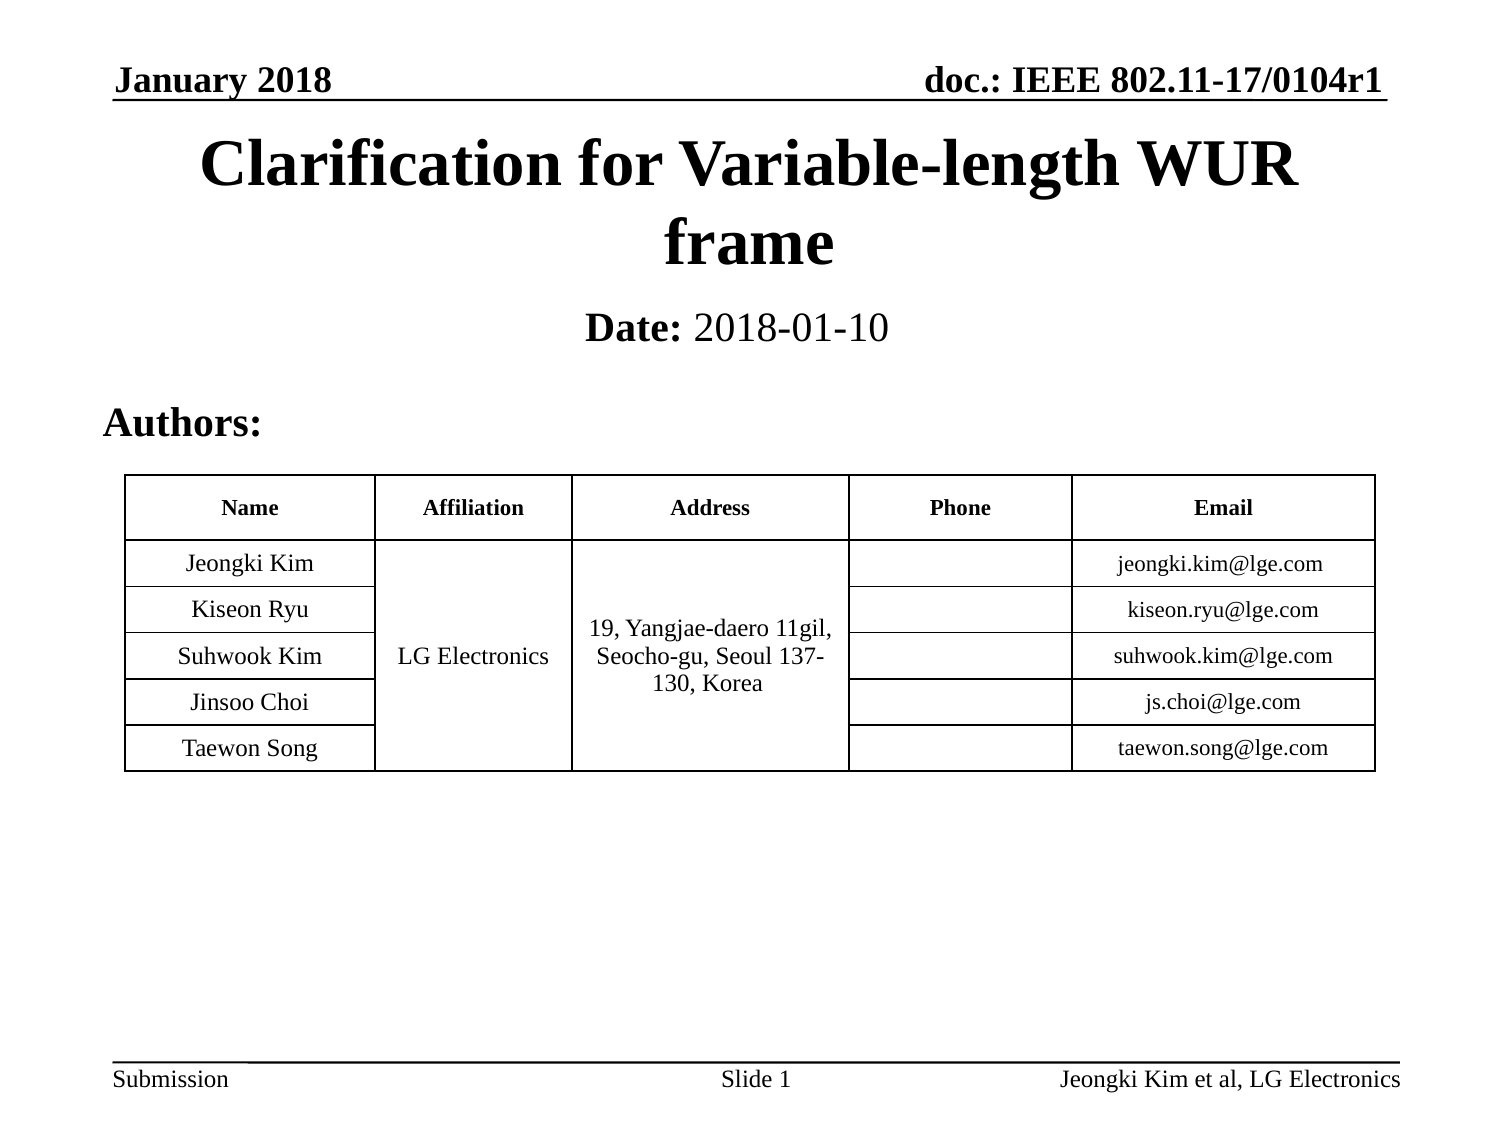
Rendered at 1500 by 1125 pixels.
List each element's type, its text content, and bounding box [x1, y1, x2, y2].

table_cell Kiseon Ryu [126, 587, 374, 632]
table_cell jeongki.kim@lge.com [1073, 541, 1374, 586]
table_header Name [126, 476, 374, 539]
text_box Authors: [87, 387, 325, 450]
table_cell kiseon.ryu@lge.com [1073, 587, 1374, 632]
title Clarification for Variable-length WUR frame [112, 121, 1388, 276]
text_box Date: 2018-01-10 [99, 292, 1375, 355]
table_header Affiliation [376, 476, 571, 539]
table_cell js.choi@lge.com [1073, 680, 1374, 724]
table_cell Jeongki Kim [126, 541, 374, 586]
table_cell [850, 726, 1071, 770]
table_cell [850, 680, 1071, 724]
table_header Email [1073, 476, 1374, 539]
table_cell LG Electronics [376, 541, 571, 770]
table_cell Taewon Song [126, 726, 374, 770]
footer Jeongki Kim et al, LG Electronics [1055, 1061, 1402, 1093]
table_cell taewon.song@lge.com [1073, 726, 1374, 770]
table_cell [850, 633, 1071, 678]
table_cell Jinsoo Choi [126, 680, 374, 724]
table_cell [850, 541, 1071, 586]
slide_number Slide 1 [712, 1061, 800, 1093]
table_cell [850, 587, 1071, 632]
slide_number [114, 54, 335, 101]
table_cell 19, Yangjae-daero 11gil, Seocho-gu, Seoul 137-130, Korea [573, 541, 848, 770]
table_header Phone [850, 476, 1071, 539]
table_header Address [573, 476, 848, 539]
table_cell Suhwook Kim [126, 633, 374, 678]
table_cell suhwook.kim@lge.com [1073, 633, 1374, 678]
